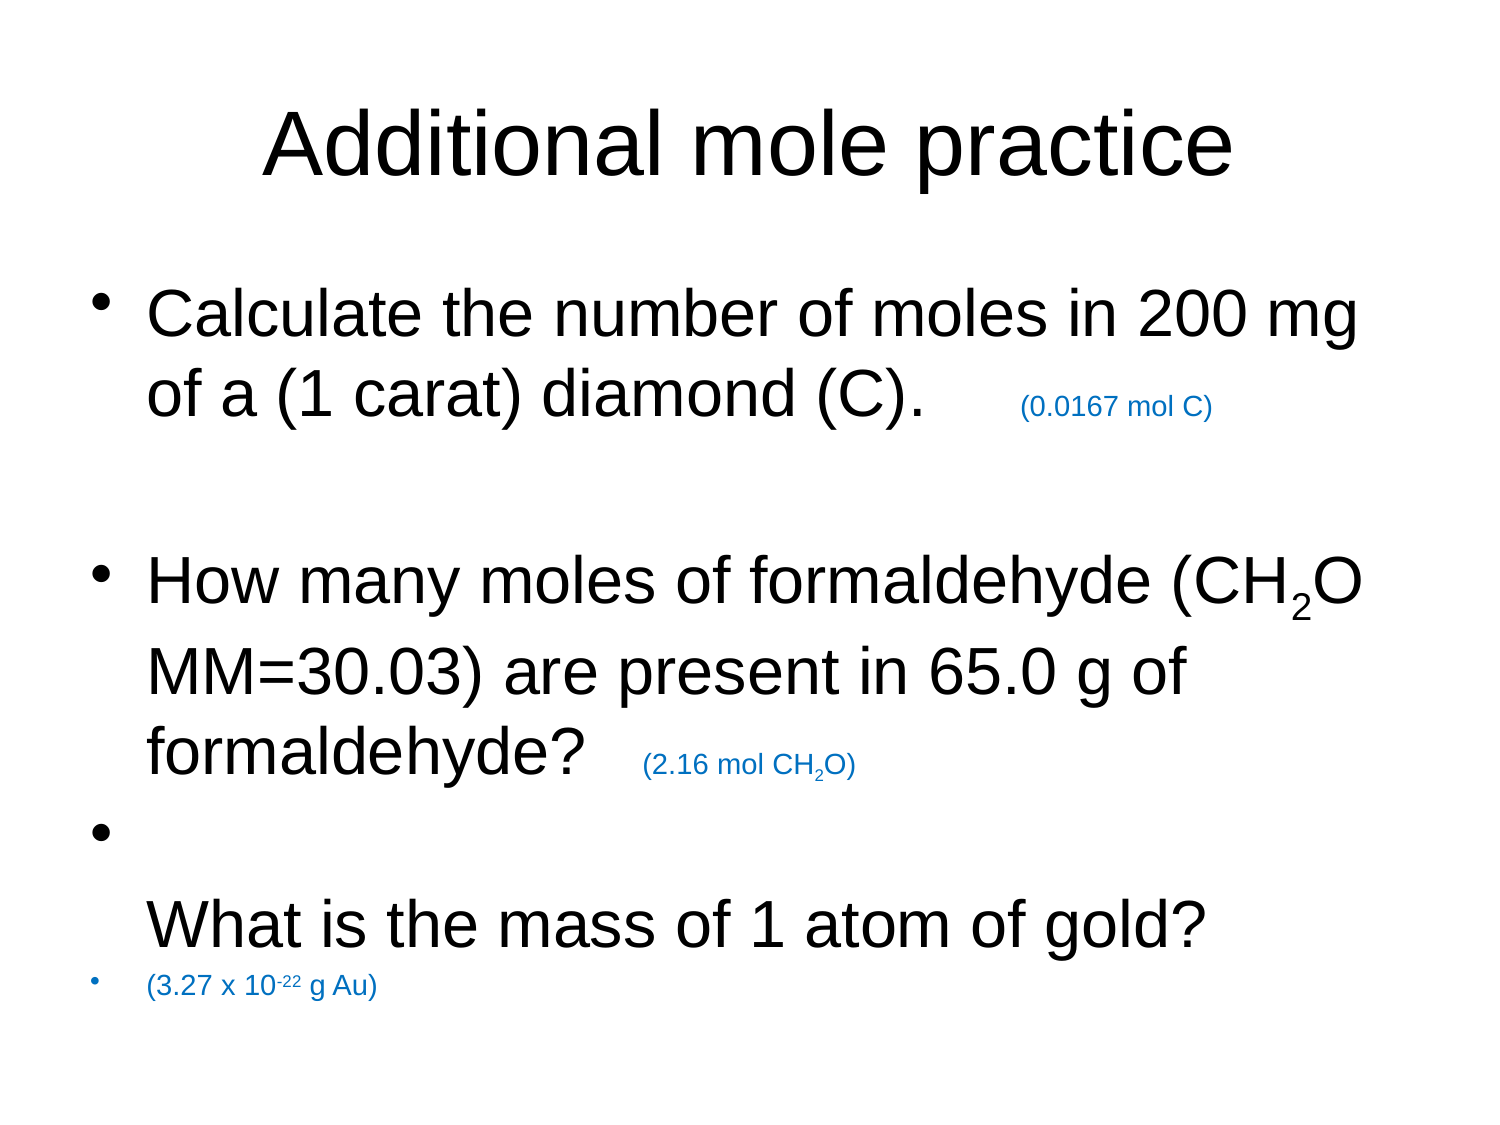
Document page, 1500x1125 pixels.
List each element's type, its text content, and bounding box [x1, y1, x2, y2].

title Additional mole practice [74, 44, 1426, 233]
list Calculate the number of moles in 200 mg of a (1 carat) diamond (C). (0.0167 mol C) How many moles of formaldehyde (CH2O MM=30.03) are present in 65.0 g of formaldehyde? (2.16 mol CH2O) What is the mass of 1 atom of gold? (3.27 x 10-22 g Au) [74, 262, 1426, 1006]
